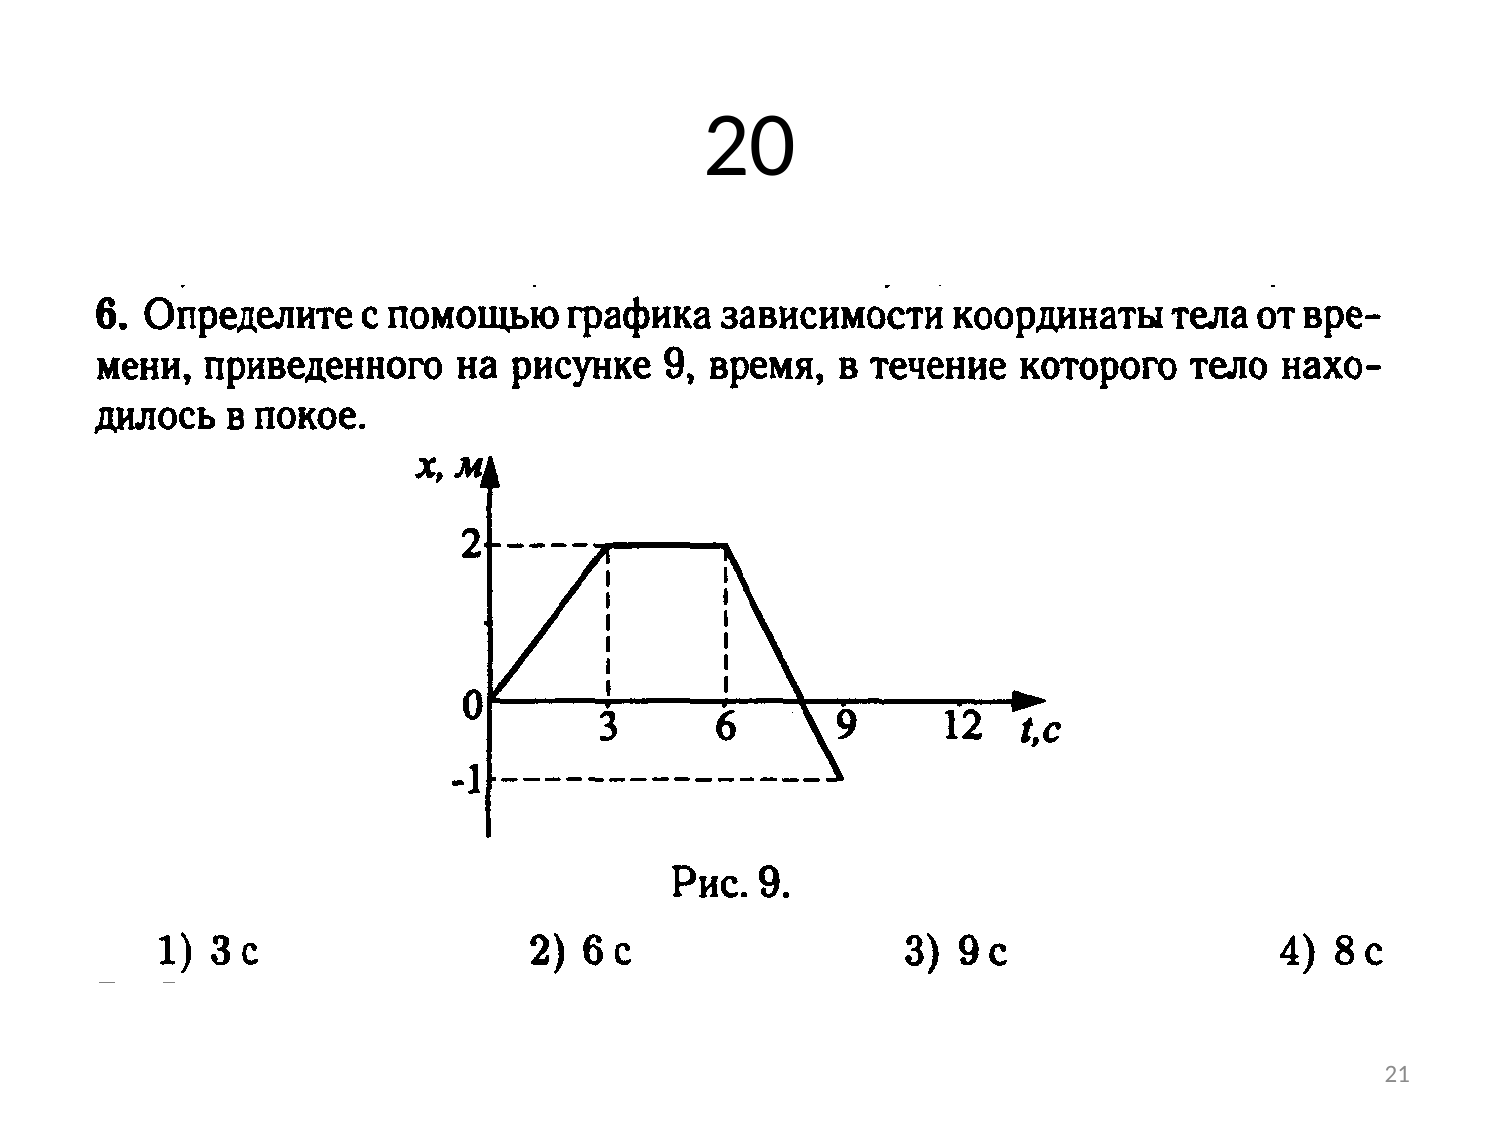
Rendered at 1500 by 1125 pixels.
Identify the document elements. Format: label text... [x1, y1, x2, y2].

title 20 [75, 45, 1425, 233]
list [74, 284, 1426, 983]
slide_number 21 [1074, 1042, 1425, 1103]
